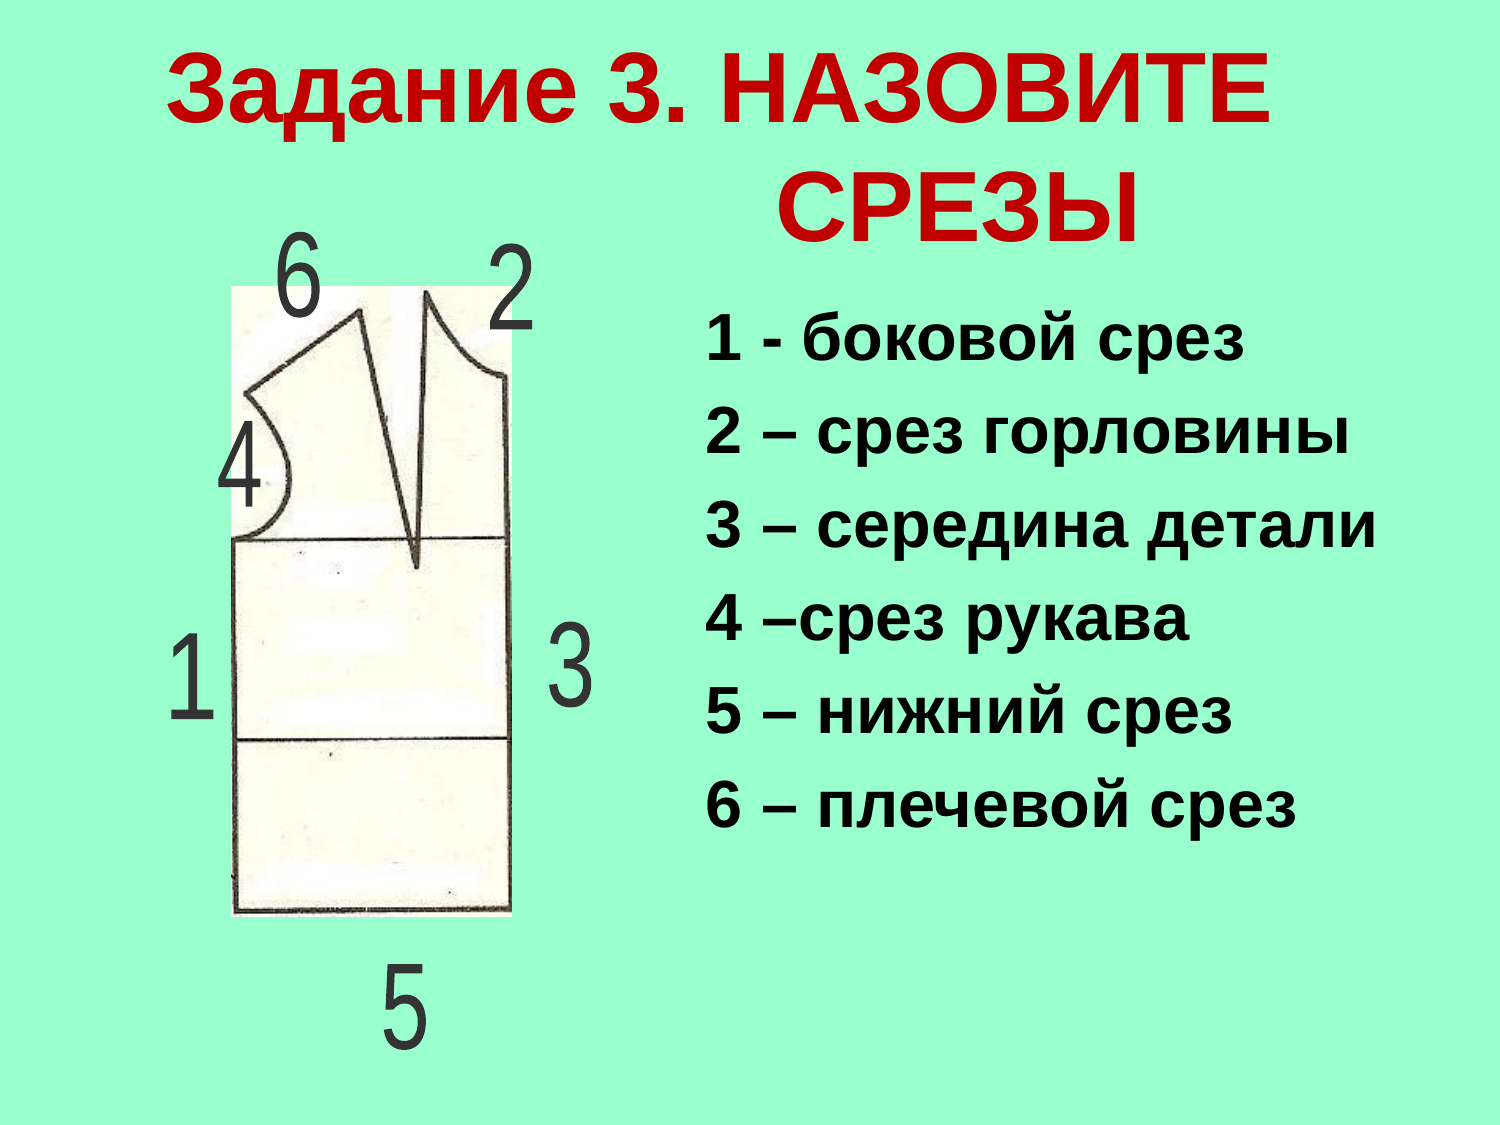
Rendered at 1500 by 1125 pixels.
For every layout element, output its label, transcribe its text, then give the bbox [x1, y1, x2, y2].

text_box Задание 3. НАЗОВИТЕ СРЕЗЫ [123, 14, 1343, 270]
list 1 - боковой срез 2 – срез горловины 3 – середина детали 4 –срез рукава 5 – нижний срез 6 – плечевой срез [690, 286, 1500, 1001]
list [231, 286, 512, 917]
